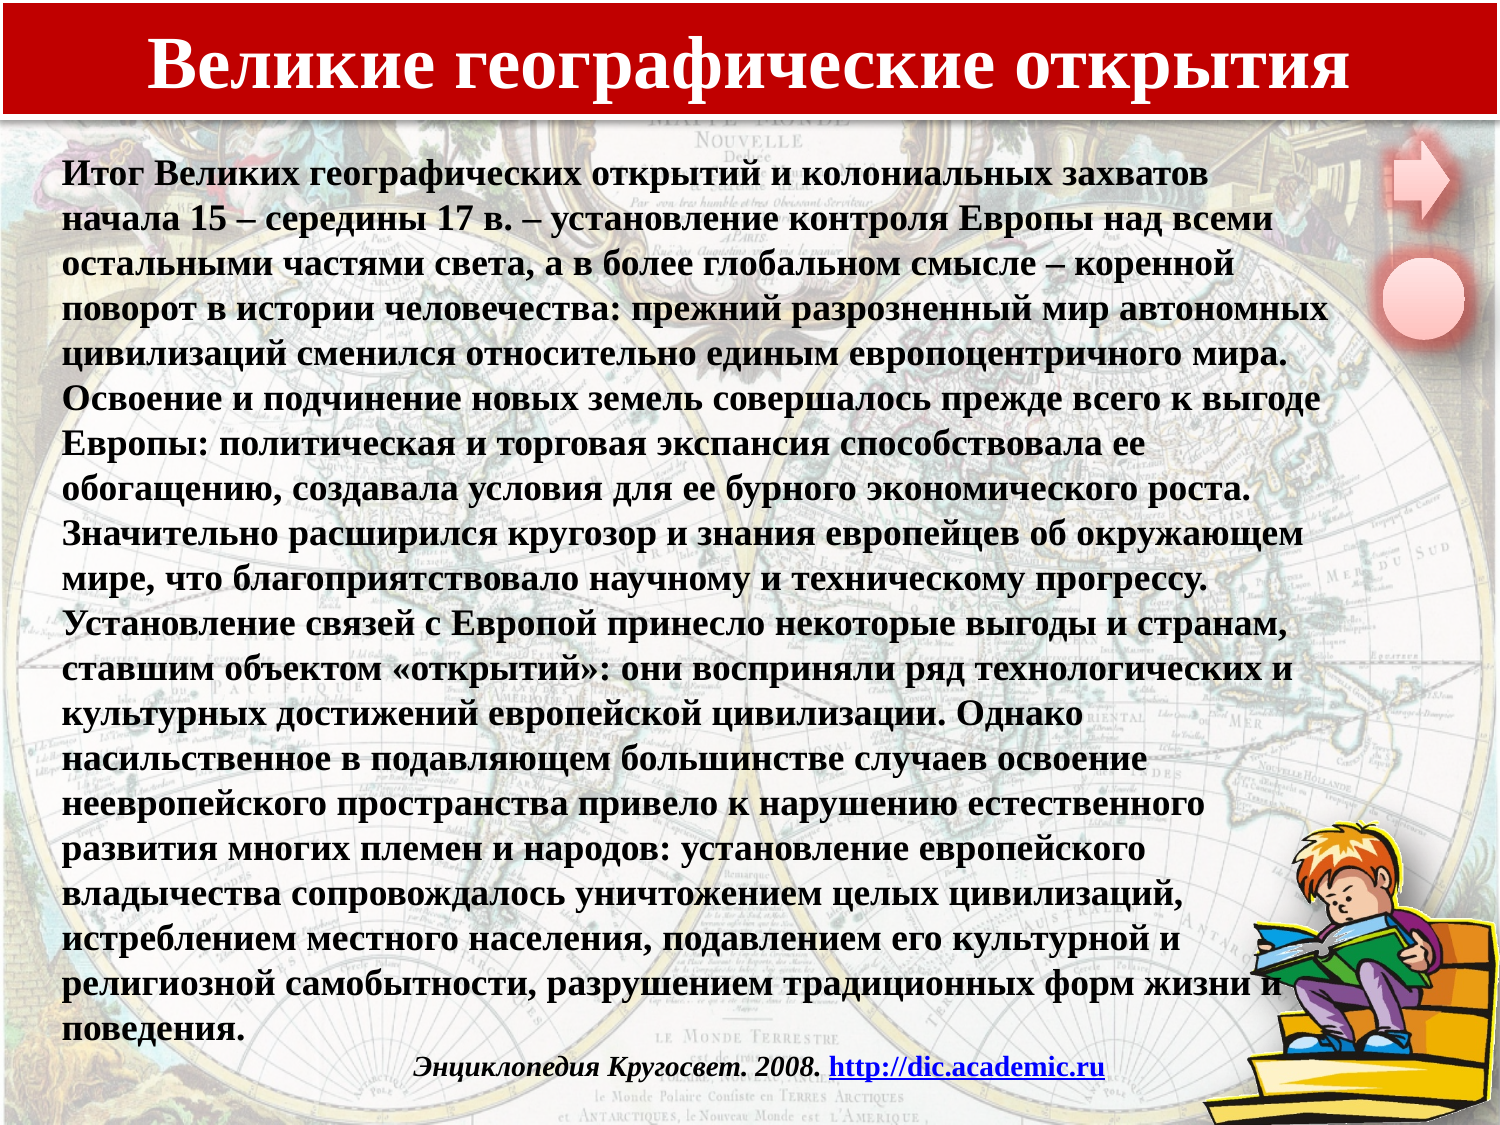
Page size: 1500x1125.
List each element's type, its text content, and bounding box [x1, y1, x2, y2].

picture [1202, 820, 1500, 1125]
text_box [1393, 139, 1451, 221]
title Великие географические открытия [0, 0, 1500, 120]
text_box Итог Великих географических открытий и колониальных захватов начала 15 – середины 17 в. – установление контроля Европы над всеми остальными частями света, а в более глобальном смысле – коренной поворот в истории человечества: прежний разрозненный мир автономных цивилизаций сменился относительно единым европоцентричного мира. Освоение и подчинение новых земель совершалось прежде всего к выгоде Европы: политическая и торговая экспансия способствовала ее обогащению, создавала условия для ее бурного экономического роста. Значительно расширился кругозор и знания европейцев об окружающем мире, что благоприятствовало научному и техническому прогрессу. Установление связей с Европой принесло некоторые выгоды и странам, ставшим объектом «открытий»: они восприняли ряд технологических и культурных достижений европейской цивилизации. Однако насильственное в подавляющем большинстве случаев освоение неевропейского пространства привело к нарушению естественного развития многих племен и народов: установление европейского владычества сопровождалось уничтожением целых цивилизаций, истреблением местного населения, подавлением его культурной и религиозной самобытности, разрушением традиционных форм жизни и поведения. [46, 140, 1348, 1101]
text_box Энциклопедия Кругосвет. 2008. http://dic.academic.ru [398, 1039, 1196, 1125]
text_box [1382, 257, 1466, 341]
